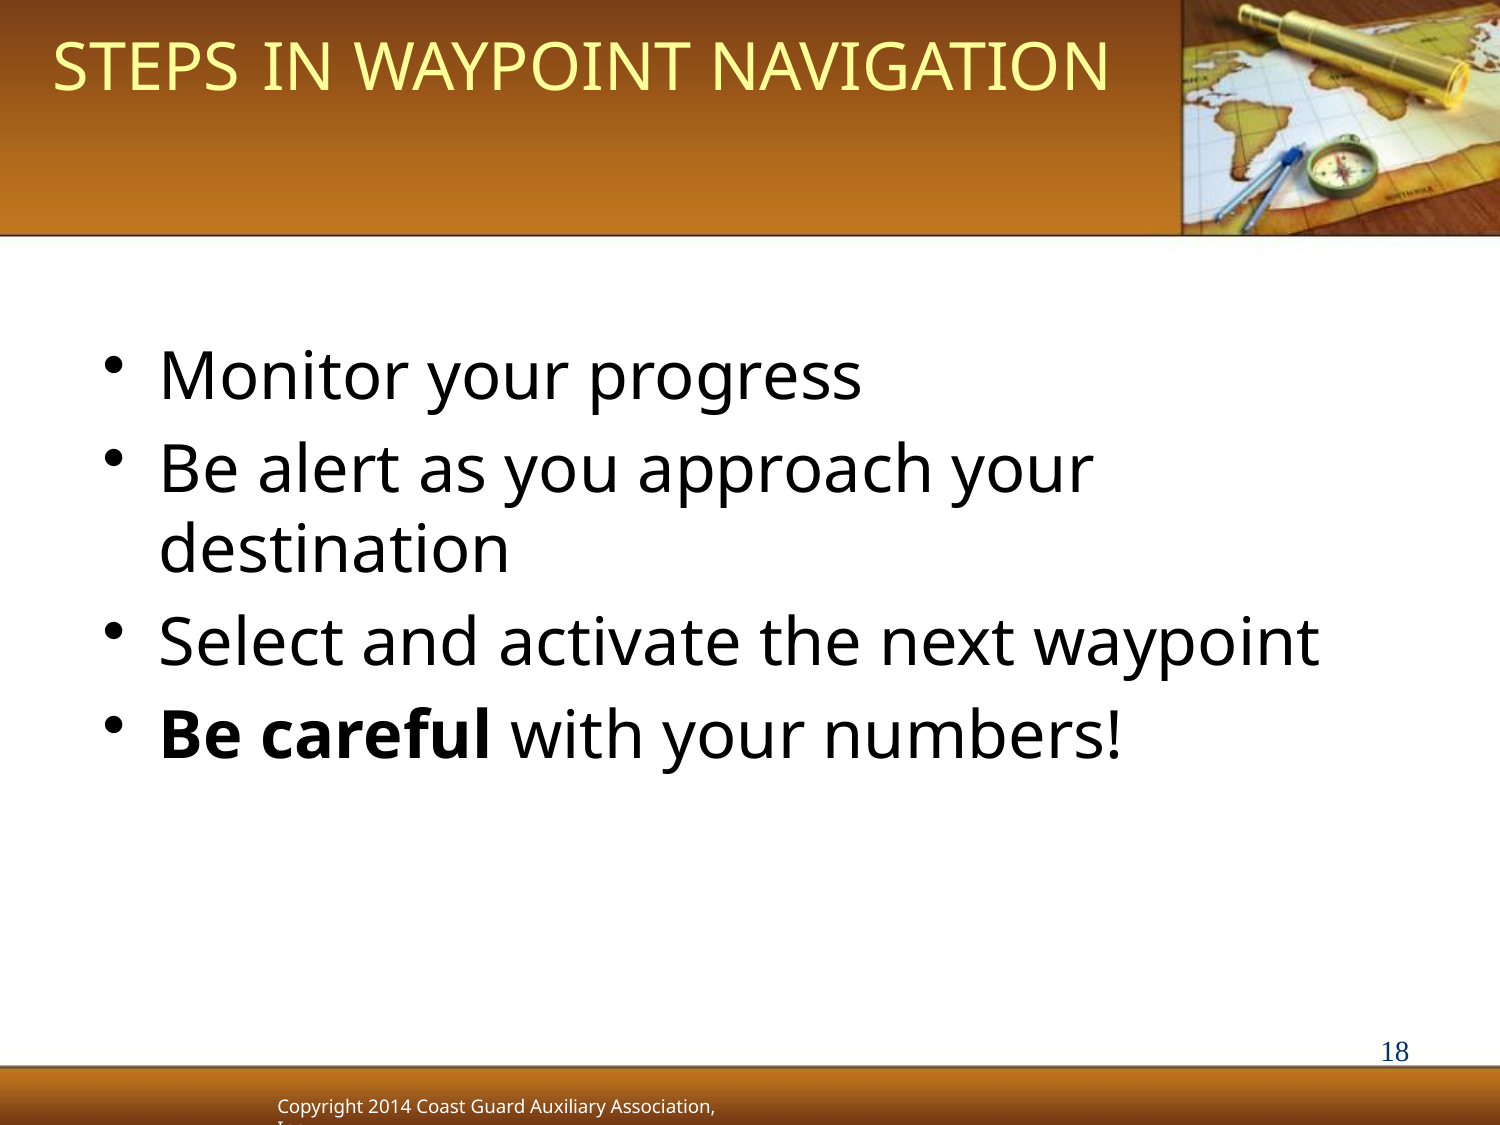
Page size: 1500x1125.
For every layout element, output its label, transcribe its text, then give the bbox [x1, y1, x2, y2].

slide_number 18 [1074, 1024, 1425, 1103]
title Steps in Waypoint Navigation [37, 0, 1313, 224]
list Monitor your progress Be alert as you approach your destination Select and activate the next waypoint Be careful with your numbers! [87, 324, 1363, 1000]
picture [0, 0, 1500, 1125]
